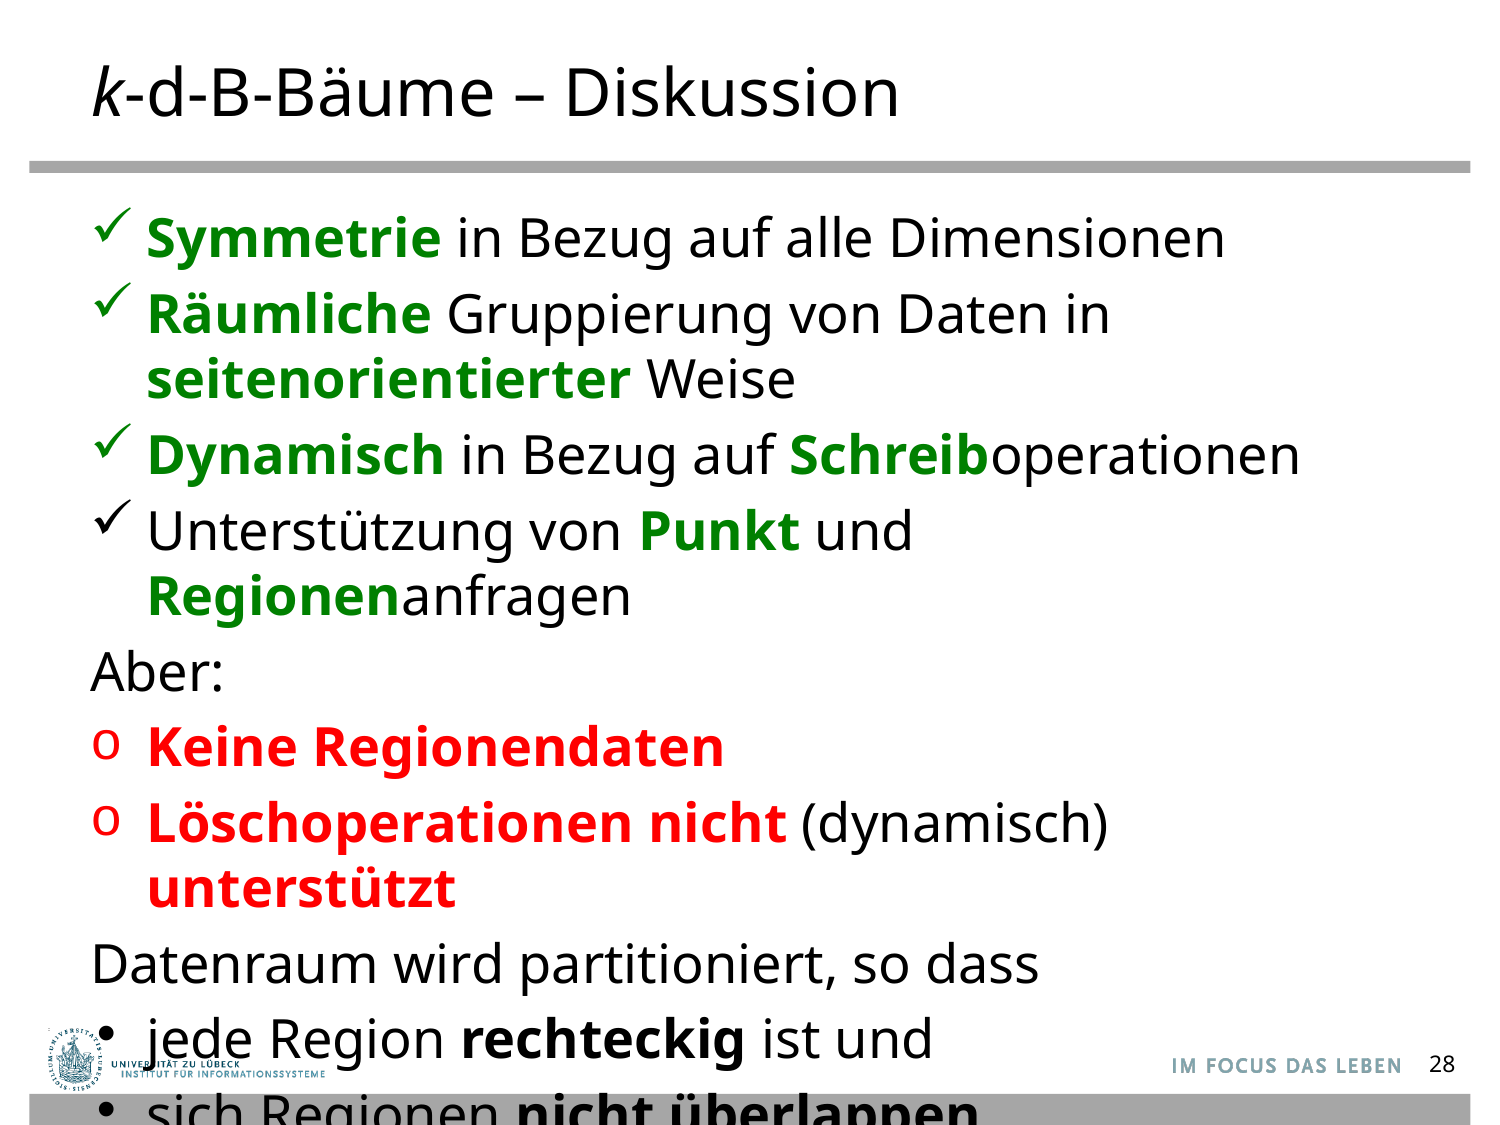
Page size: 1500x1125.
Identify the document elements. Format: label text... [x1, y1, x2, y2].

title k-d-B-Bäume – Diskussion [76, 42, 1427, 126]
slide_number 28 [1305, 1050, 1471, 1083]
list Symmetrie in Bezug auf alle Dimensionen Räumliche Gruppierung von Daten in seitenorientierter Weise Dynamisch in Bezug auf Schreiboperationen Unterstützung von Punkt und Regionenanfragen Aber: Keine Regionendaten Löschoperationen nicht (dynamisch) unterstützt Datenraum wird partitioniert, so dass jede Region rechteckig ist und sich Regionen nicht überlappen [75, 196, 1425, 1071]
